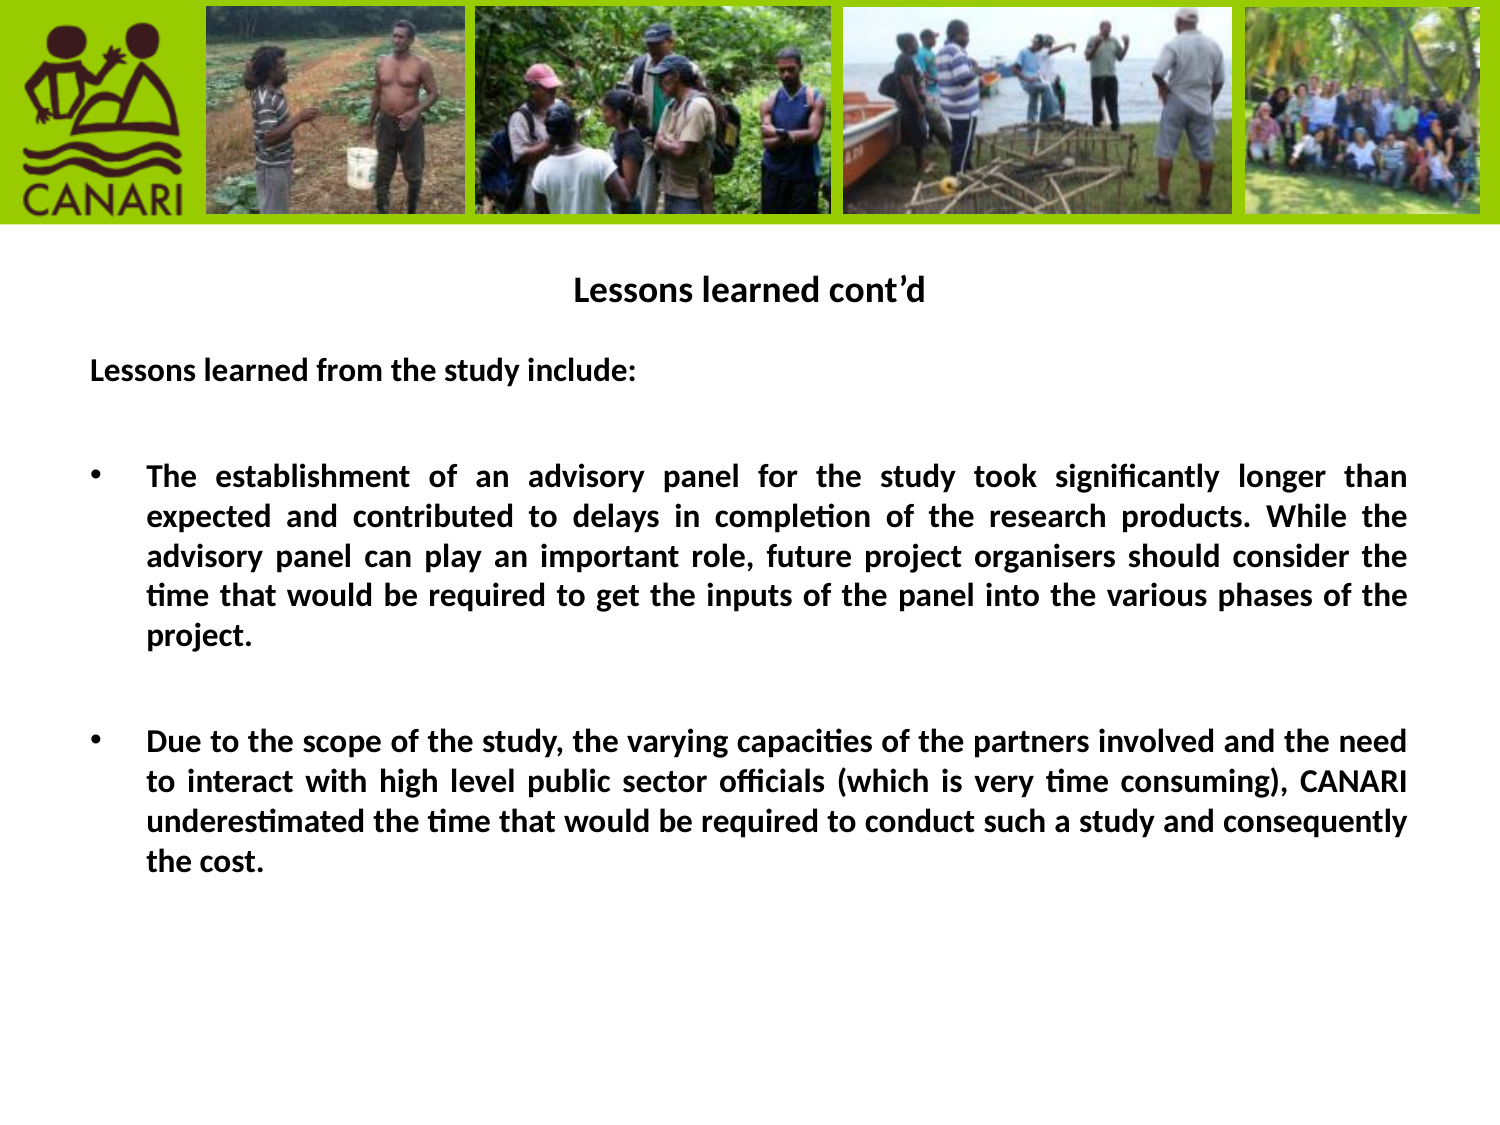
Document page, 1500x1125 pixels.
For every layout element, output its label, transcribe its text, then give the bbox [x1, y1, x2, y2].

picture [1245, 7, 1480, 214]
picture [475, 6, 831, 214]
picture [14, 17, 195, 225]
list Lessons learned from the study include: The establishment of an advisory panel for the study took significantly longer than expected and contributed to delays in completion of the research products. While the advisory panel can play an important role, future project organisers should consider the time that would be required to get the inputs of the panel into the various phases of the project. Due to the scope of the study, the varying capacities of the partners involved and the need to interact with high level public sector officials (which is very time consuming), CANARI underestimated the time that would be required to conduct such a study and consequently the cost. [74, 340, 1426, 1108]
picture [206, 6, 465, 214]
picture [843, 7, 1232, 214]
title Lessons learned cont’d [74, 233, 1426, 340]
